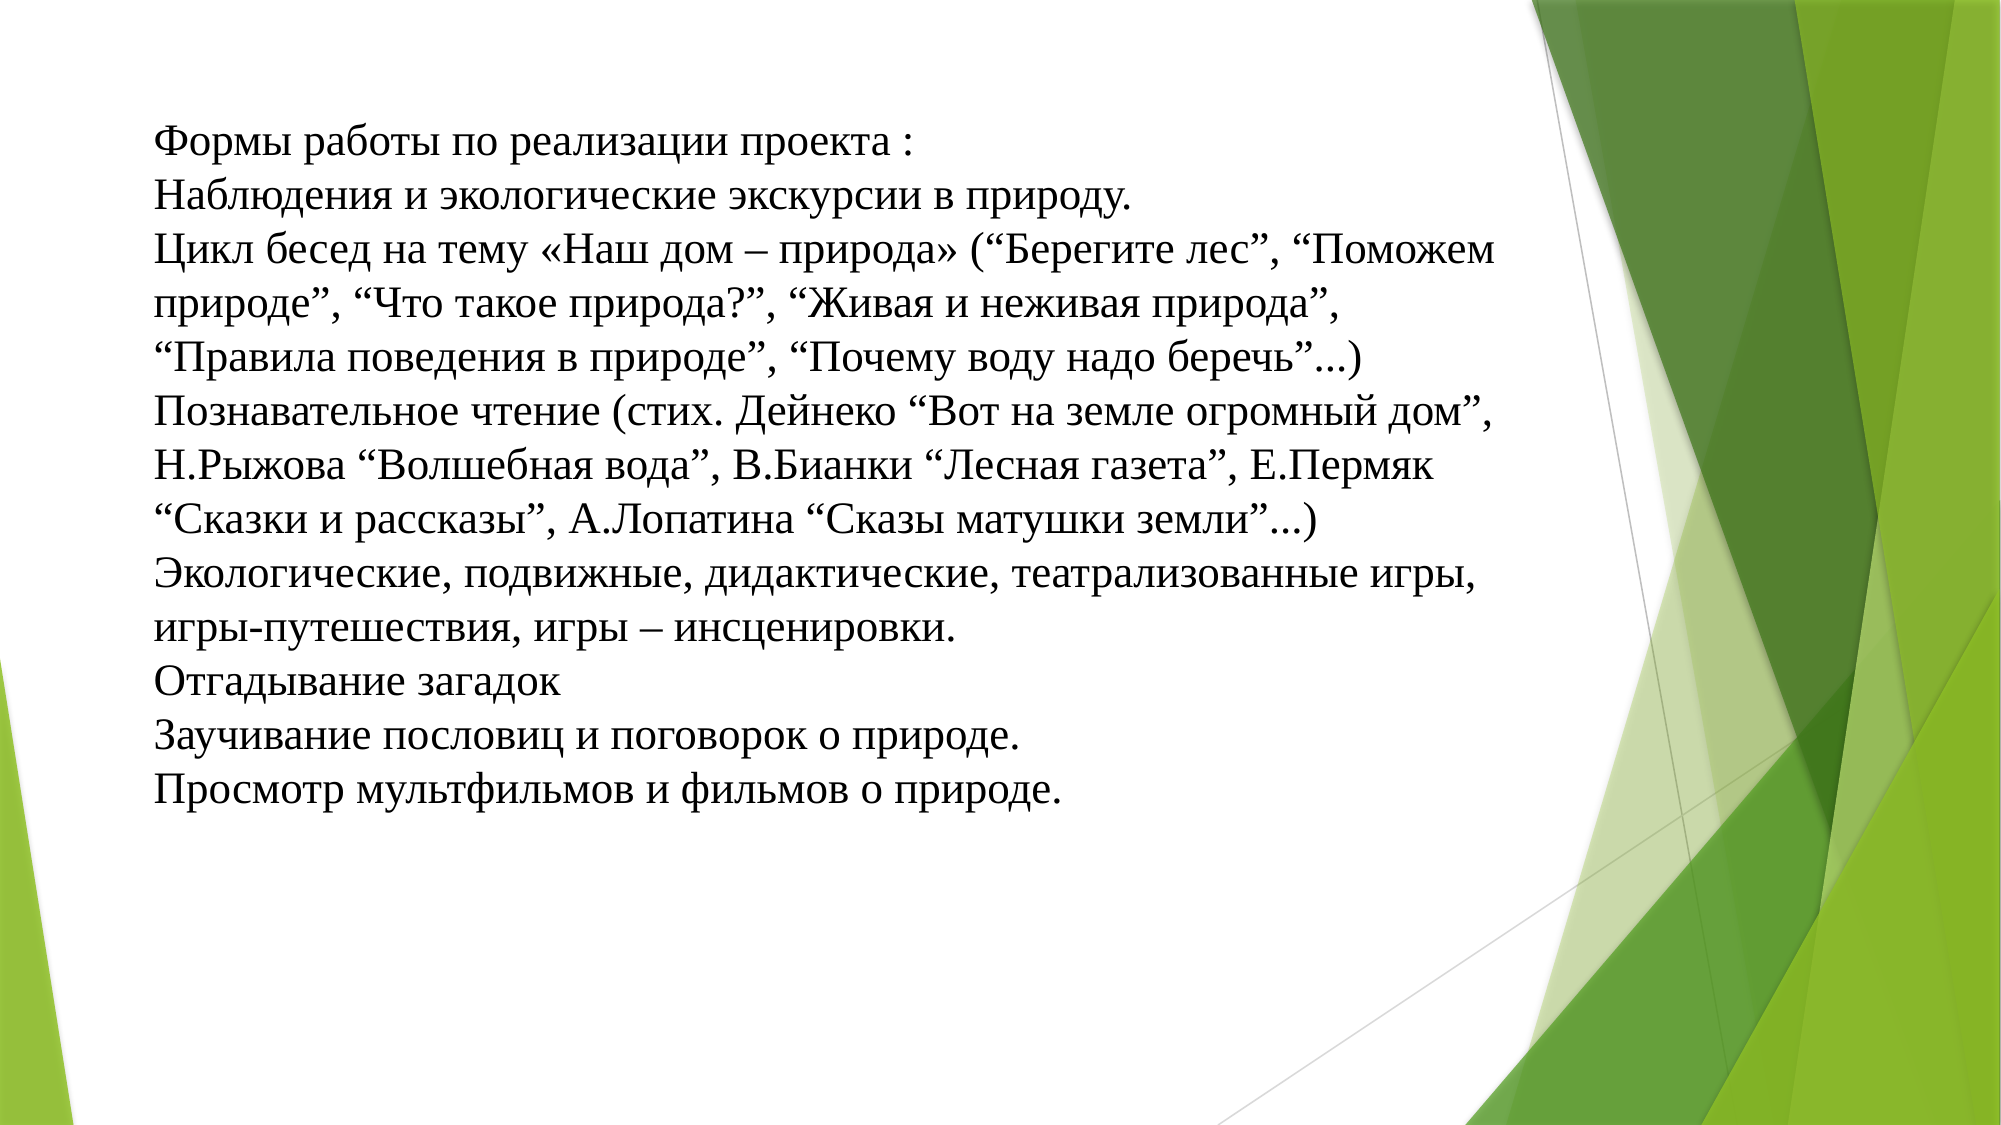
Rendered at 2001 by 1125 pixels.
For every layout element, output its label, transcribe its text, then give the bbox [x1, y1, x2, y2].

title Формы работы по реализации проекта : Наблюдения и экологические экскурсии в природу. Цикл бесед на тему «Наш дом – природа» (“Берегите лес”, “Поможем природе”, “Что такое природа?”, “Живая и неживая природа”, “Правила поведения в природе”, “Почему воду надо беречь”...) Познавательное чтение (стих. Дейнеко “Вот на земле огромный дом”, Н.Рыжова “Волшебная вода”, В.Бианки “Лесная газета”, Е.Пермяк “Сказки и рассказы”, А.Лопатина “Сказы матушки земли”...) Экологические, подвижные, дидактические, театрализованные игры, игры-путешествия, игры – инсценировки. Отгадывание загадок Заучивание пословиц и поговорок о природе. Просмотр мультфильмов и фильмов о природе. [138, 49, 1522, 958]
